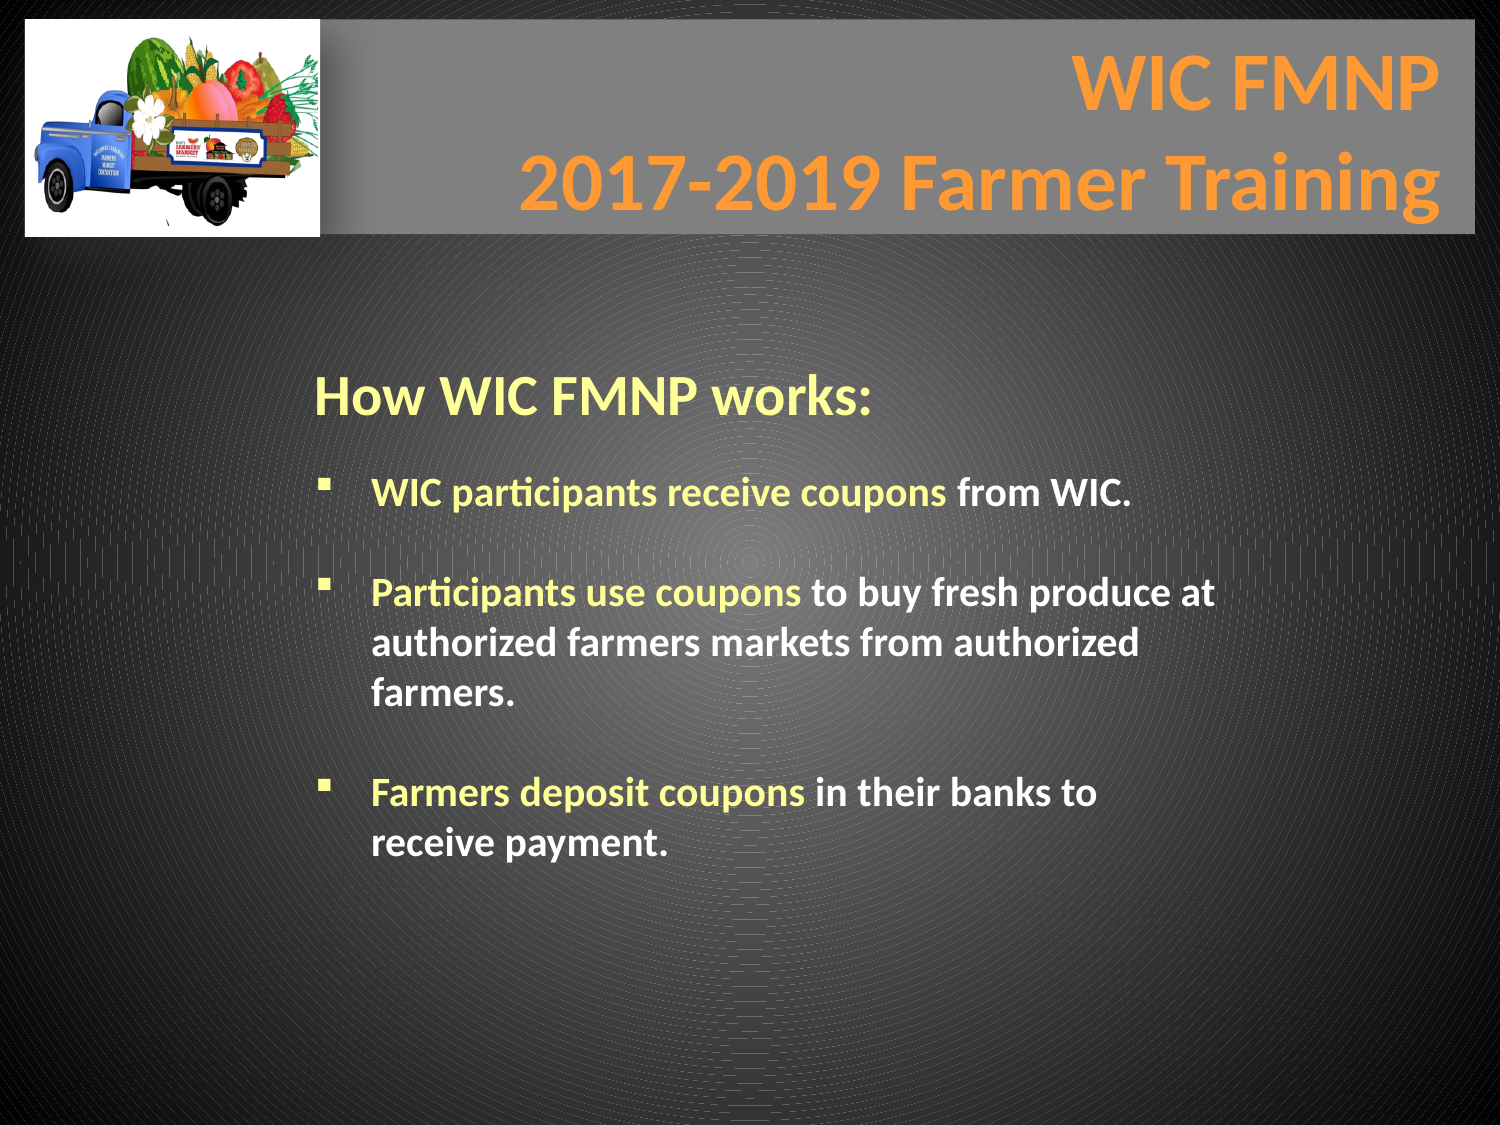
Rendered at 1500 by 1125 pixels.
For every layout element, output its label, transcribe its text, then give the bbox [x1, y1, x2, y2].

text_box How WIC FMNP works: WIC participants receive coupons from WIC. Participants use coupons to buy fresh produce at authorized farmers markets from authorized farmers. Farmers deposit coupons in their banks to receive payment. [300, 349, 1237, 960]
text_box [24, 19, 1476, 237]
